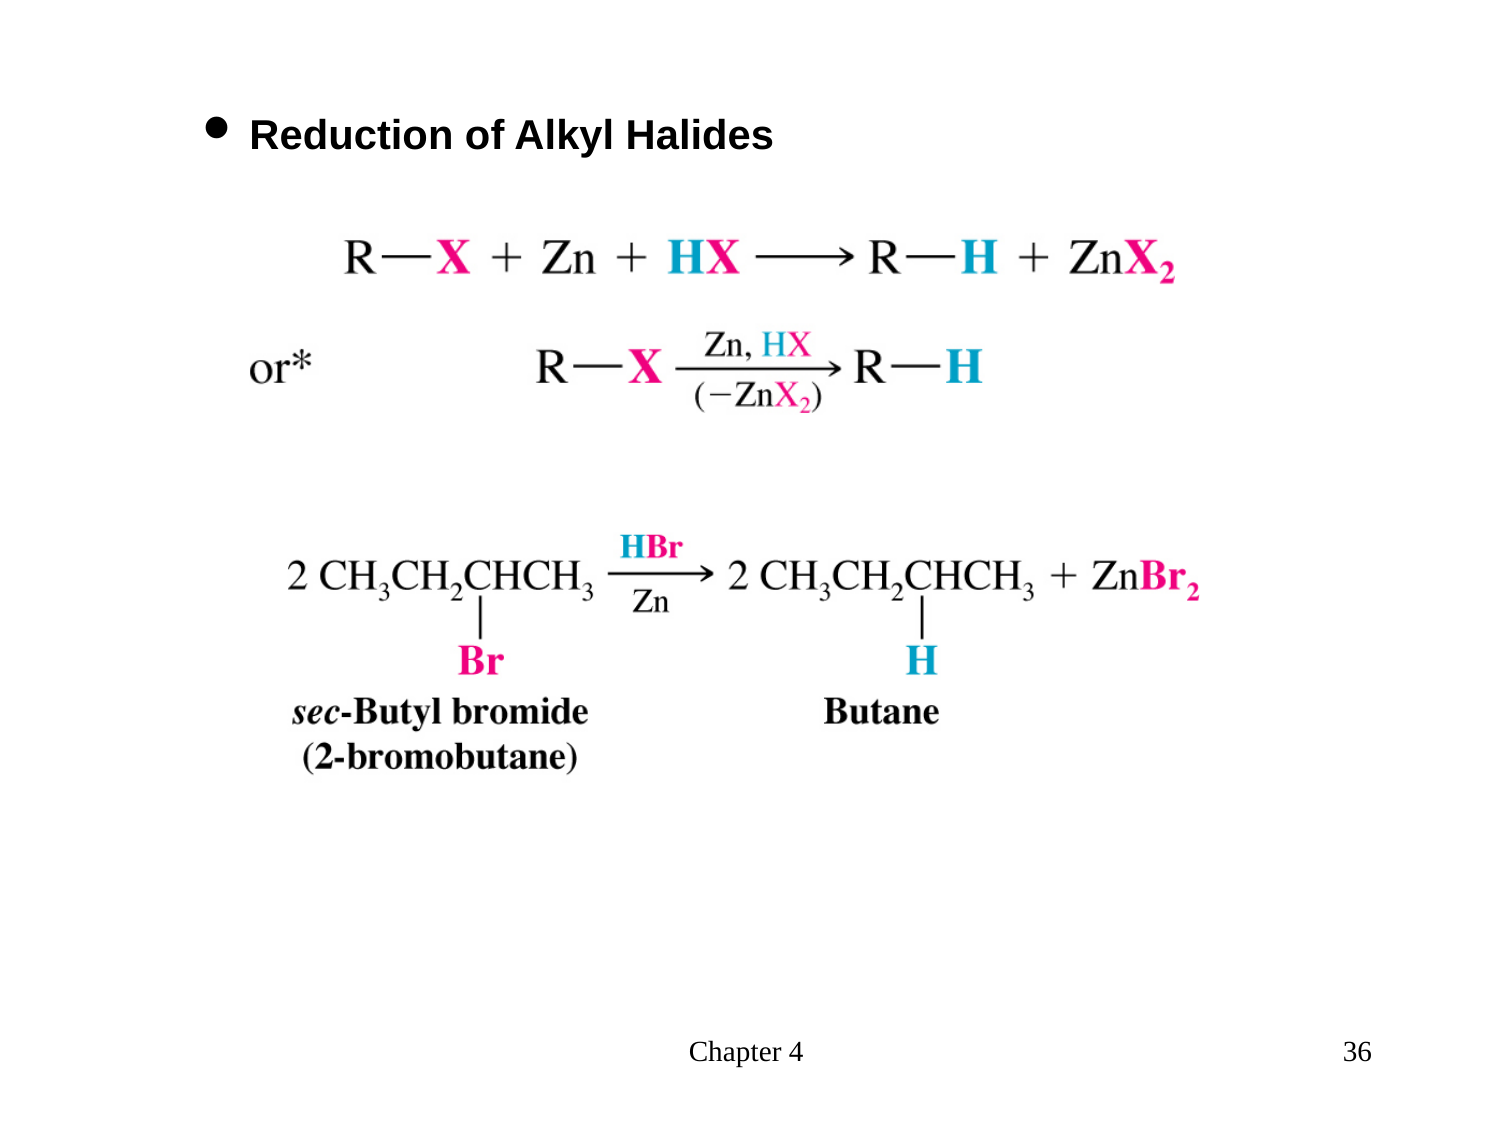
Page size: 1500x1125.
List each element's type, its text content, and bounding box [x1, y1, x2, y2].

list Reduction of Alkyl Halides [112, 99, 1388, 1001]
picture [287, 524, 1201, 784]
slide_number 36 [1074, 1024, 1388, 1101]
footer Chapter 4 [512, 1024, 988, 1101]
picture [249, 224, 1176, 423]
